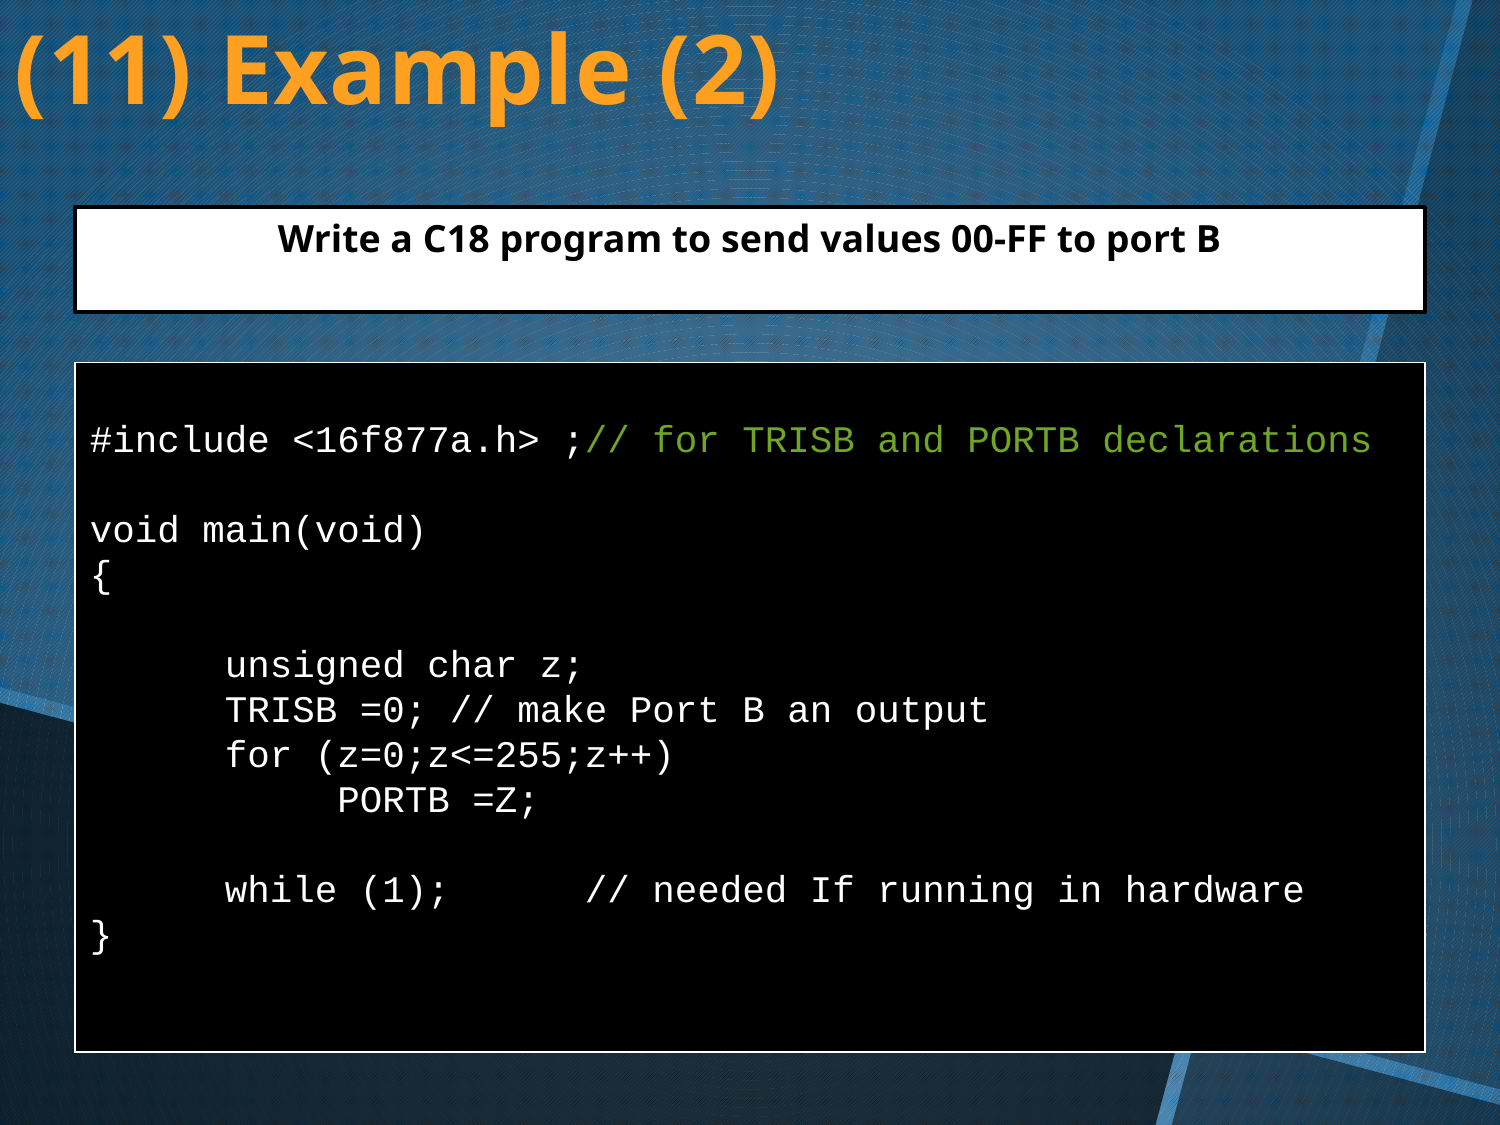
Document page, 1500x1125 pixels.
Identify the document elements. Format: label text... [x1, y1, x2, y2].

text_box Write a C18 program to send values 00-FF to port B [73, 205, 1427, 314]
text_box #include <16f877a.h> ;// for TRISB and PORTB declarations void main(void) { unsigned char z; TRISB =0; // make Port B an output for (z=0;z<=255;z++) PORTB =Z; while (1); // needed If running in hardware } [74, 362, 1425, 1053]
text_box (11) Example (2) [0, 0, 1500, 138]
